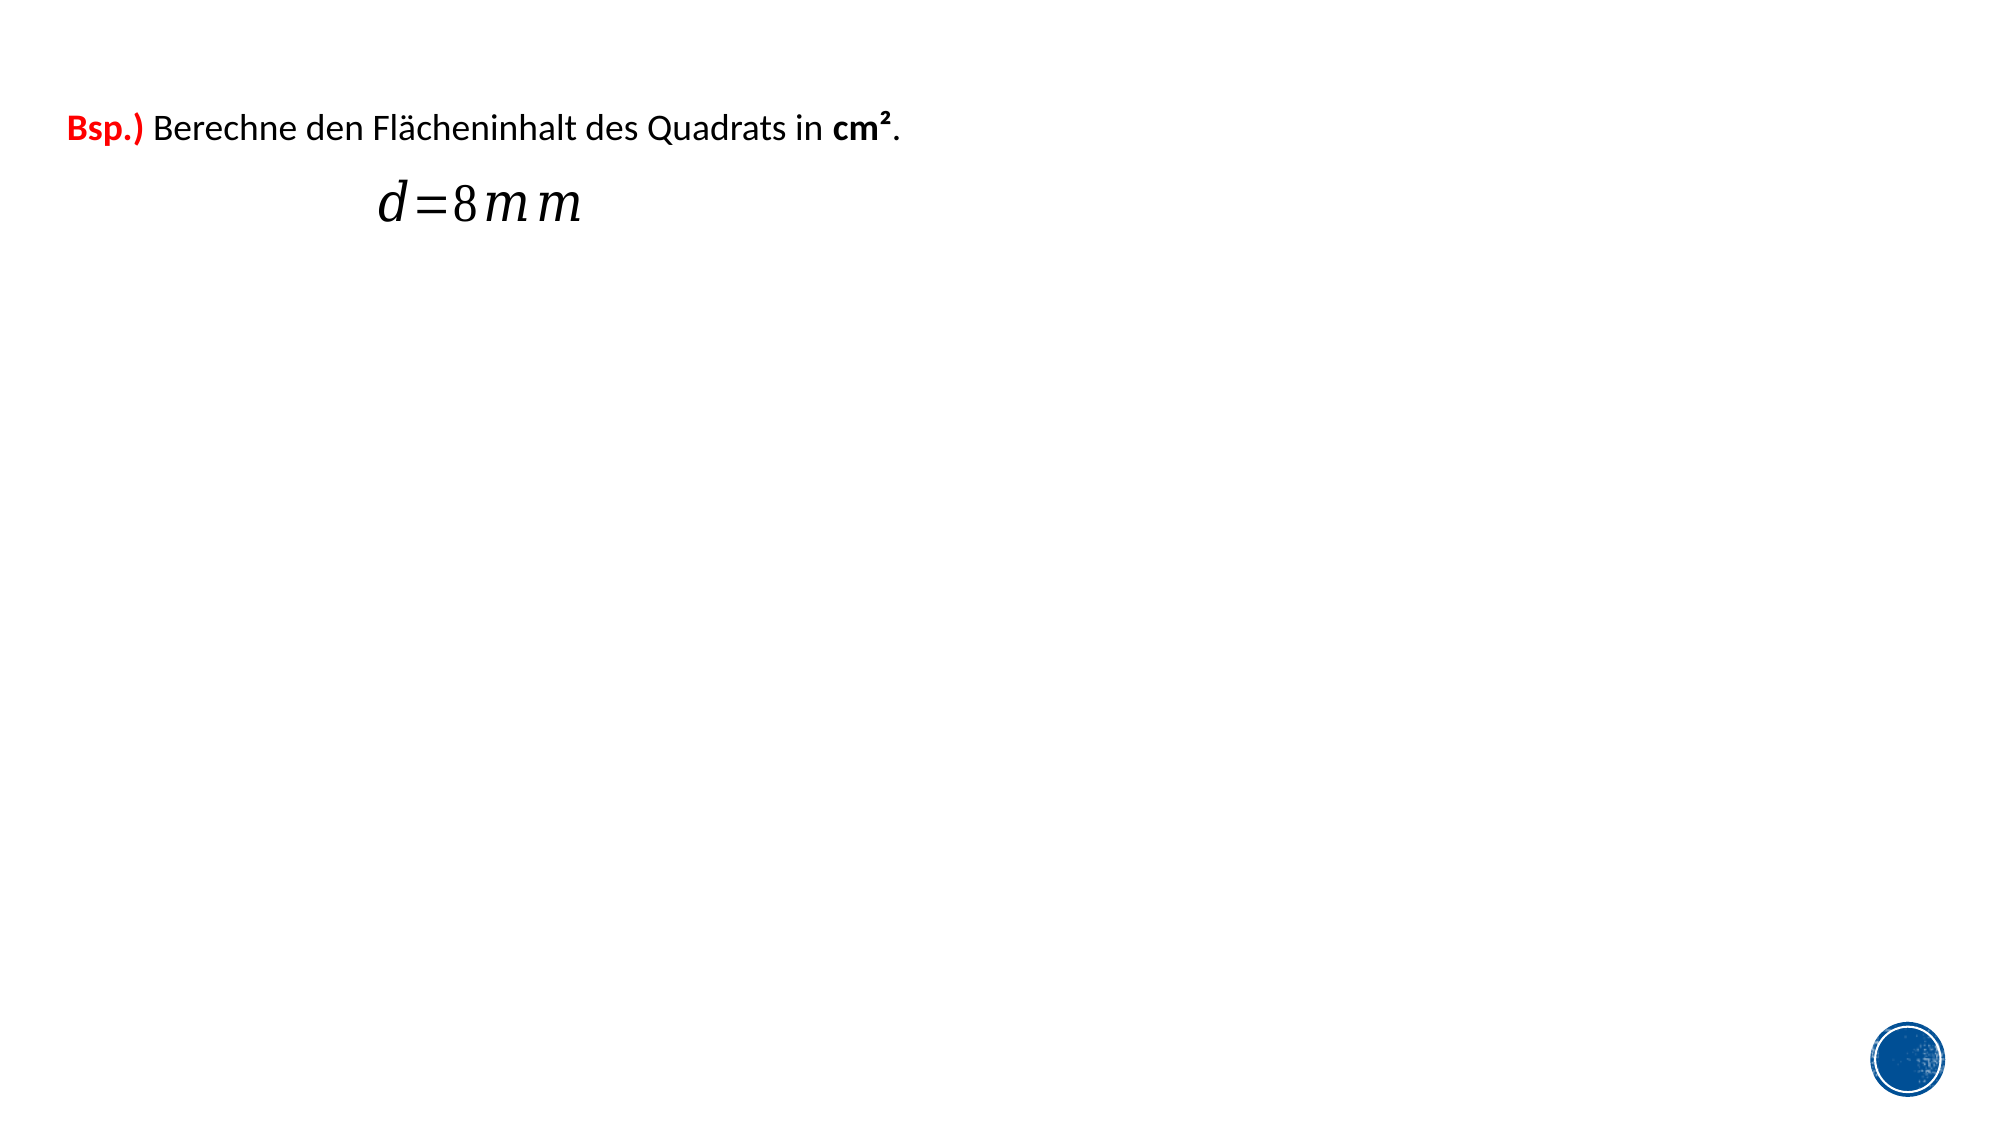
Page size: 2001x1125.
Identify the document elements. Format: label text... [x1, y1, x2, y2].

text_box Bsp.) Berechne den Flächeninhalt des Quadrats in cm². [52, 92, 917, 156]
